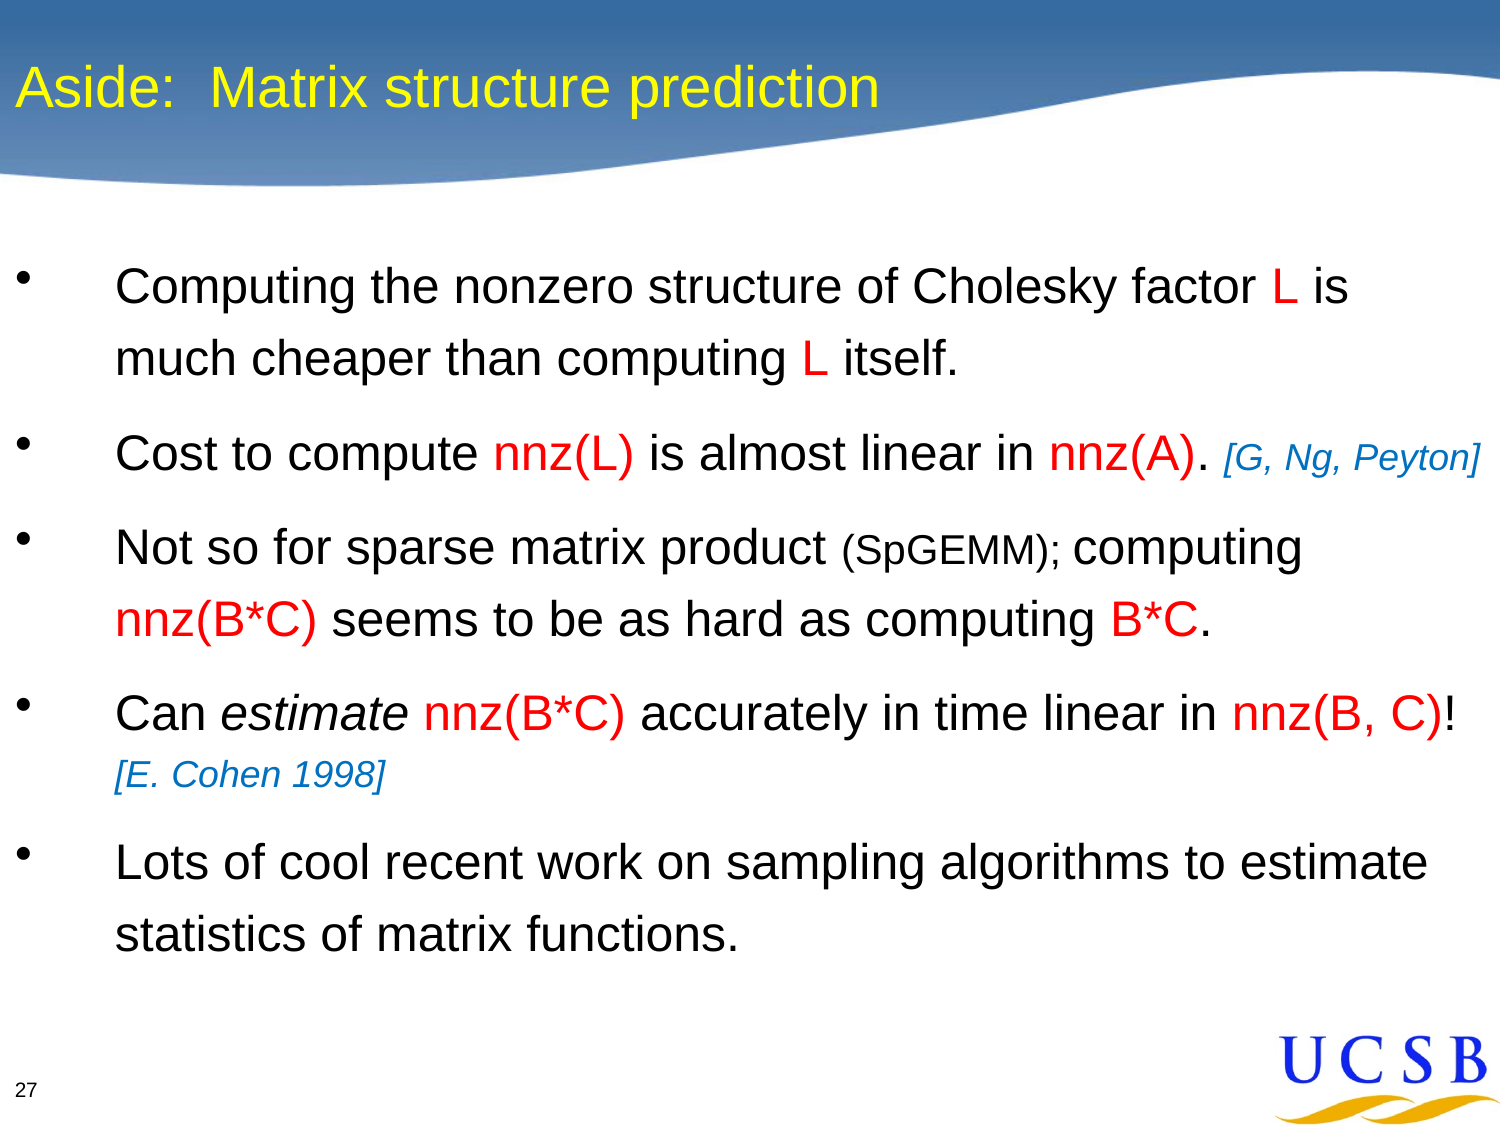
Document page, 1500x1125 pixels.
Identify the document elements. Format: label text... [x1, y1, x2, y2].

picture [1275, 1080, 1500, 1125]
picture [0, 0, 1500, 186]
title Aside: Matrix structure prediction [0, 41, 1463, 127]
list Computing the nonzero structure of Cholesky factor L is much cheaper than computing L itself. Cost to compute nnz(L) is almost linear in nnz(A). [G, Ng, Peyton] Not so for sparse matrix product (SpGEMM); computing nnz(B*C) seems to be as hard as computing B*C. Can estimate nnz(B*C) accurately in time linear in nnz(B, C)! [E. Cohen 1998] Lots of cool recent work on sampling algorithms to estimate statistics of matrix functions. [0, 186, 1500, 1080]
